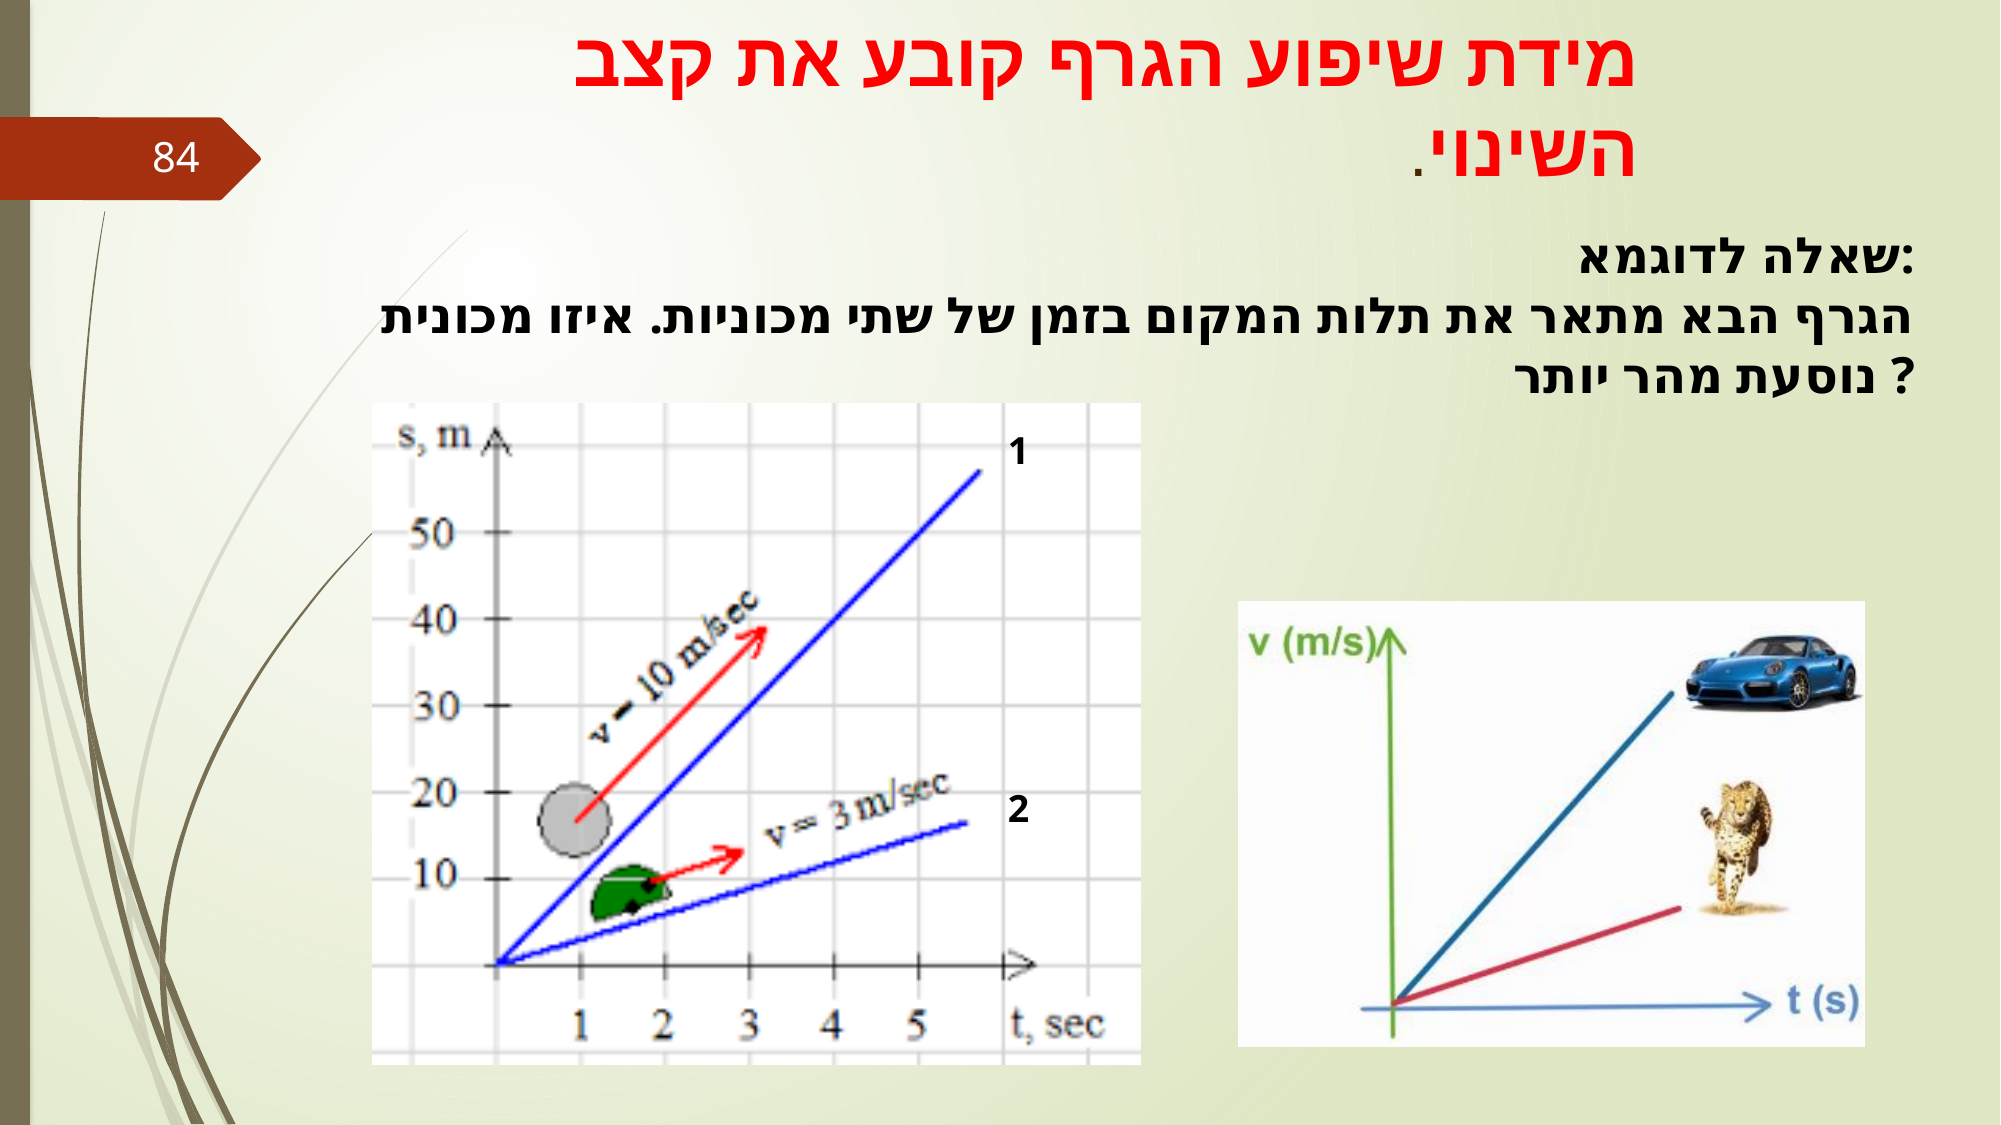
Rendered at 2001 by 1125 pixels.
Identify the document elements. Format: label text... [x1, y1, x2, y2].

picture [1237, 600, 1865, 1047]
slide_number 84 [87, 129, 216, 190]
text_box שאלה לדוגמא: הגרף הבא מתאר את תלות המקום בזמן של שתי מכוניות. איזו מכונית נוסעת מהר יותר ? [327, 215, 1930, 456]
text_box מידת שיפוע הגרף קובע את קצב השינוי. [403, 3, 1730, 292]
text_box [372, 403, 1141, 1065]
